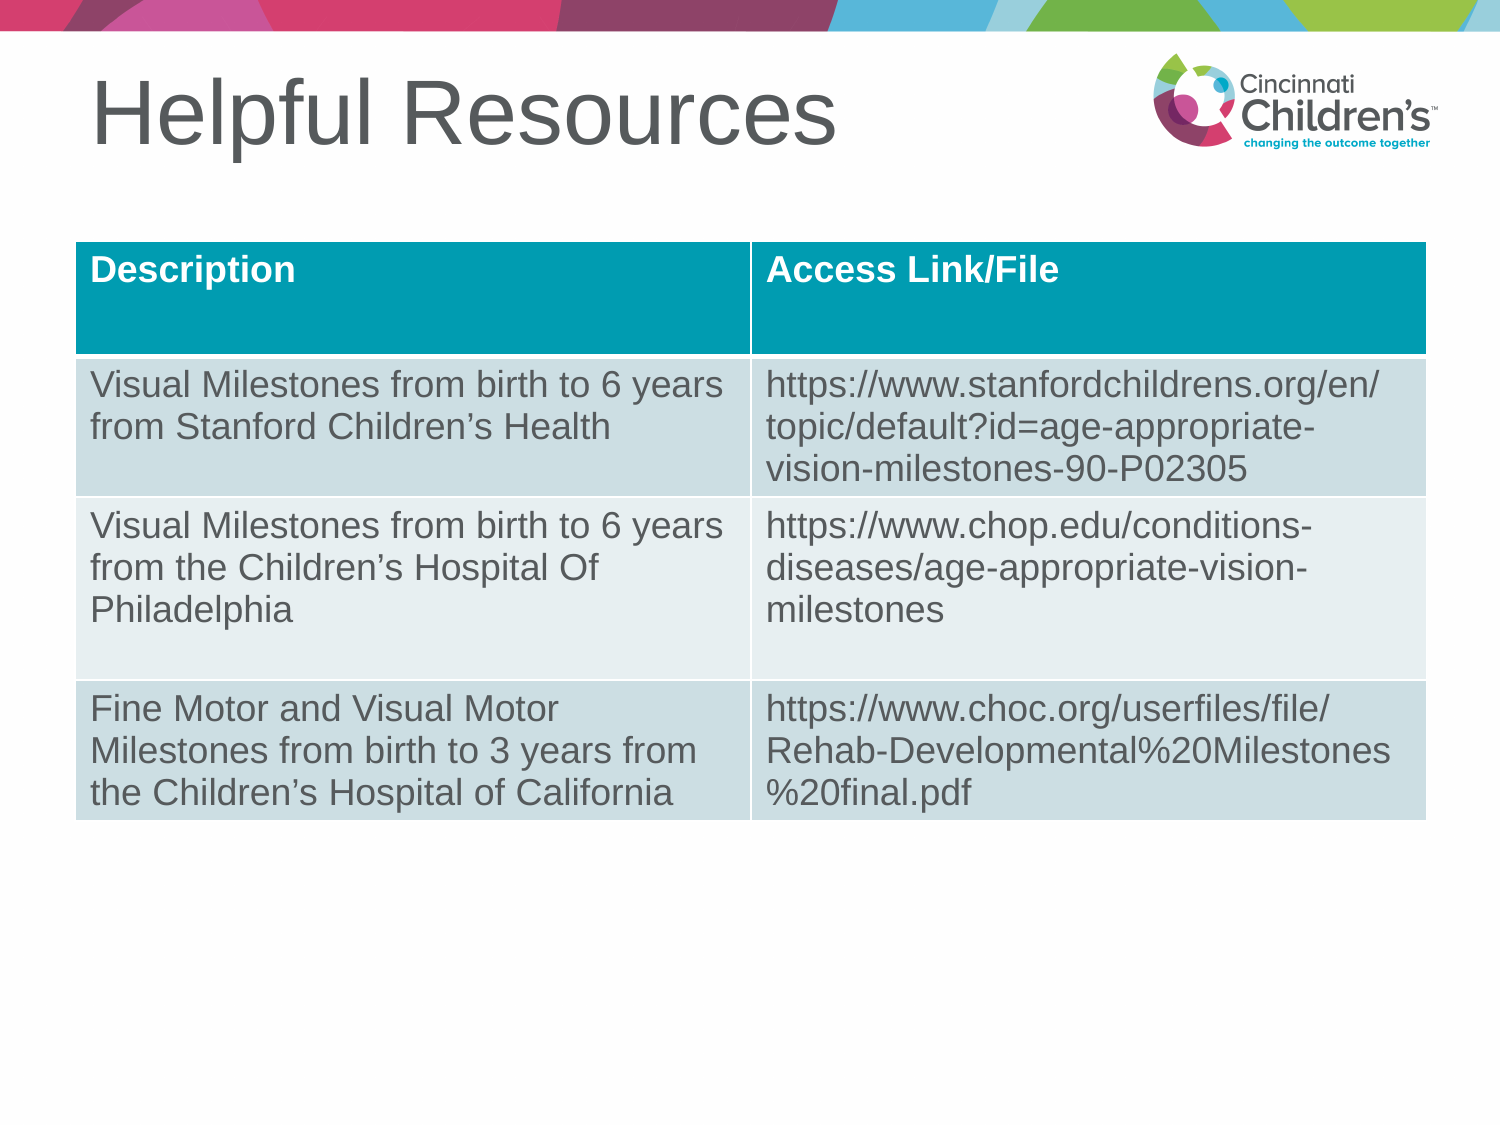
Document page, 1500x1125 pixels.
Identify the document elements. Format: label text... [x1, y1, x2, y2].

table_header Description [76, 242, 750, 354]
table_cell https://www.stanfordchildrens.org/en/topic/default?id=age-appropriate-vision-milestones-90-P02305 [752, 359, 1426, 496]
table_cell Visual Milestones from birth to 6 years from Stanford Children’s Health [76, 359, 750, 496]
table_cell https://www.chop.edu/conditions-diseases/age-appropriate-vision-milestones [752, 498, 1426, 679]
picture [0, 0, 1500, 1125]
table_cell https://www.choc.org/userfiles/file/Rehab-Developmental%20Milestones%20final.pdf [752, 681, 1426, 820]
title Helpful Resources [75, 45, 1094, 233]
table_cell Fine Motor and Visual Motor Milestones from birth to 3 years from the Children’s Hospital of California [76, 681, 750, 820]
table_header Access Link/File [752, 242, 1426, 354]
table_cell Visual Milestones from birth to 6 years from the Children’s Hospital Of Philadelphia [76, 498, 750, 679]
